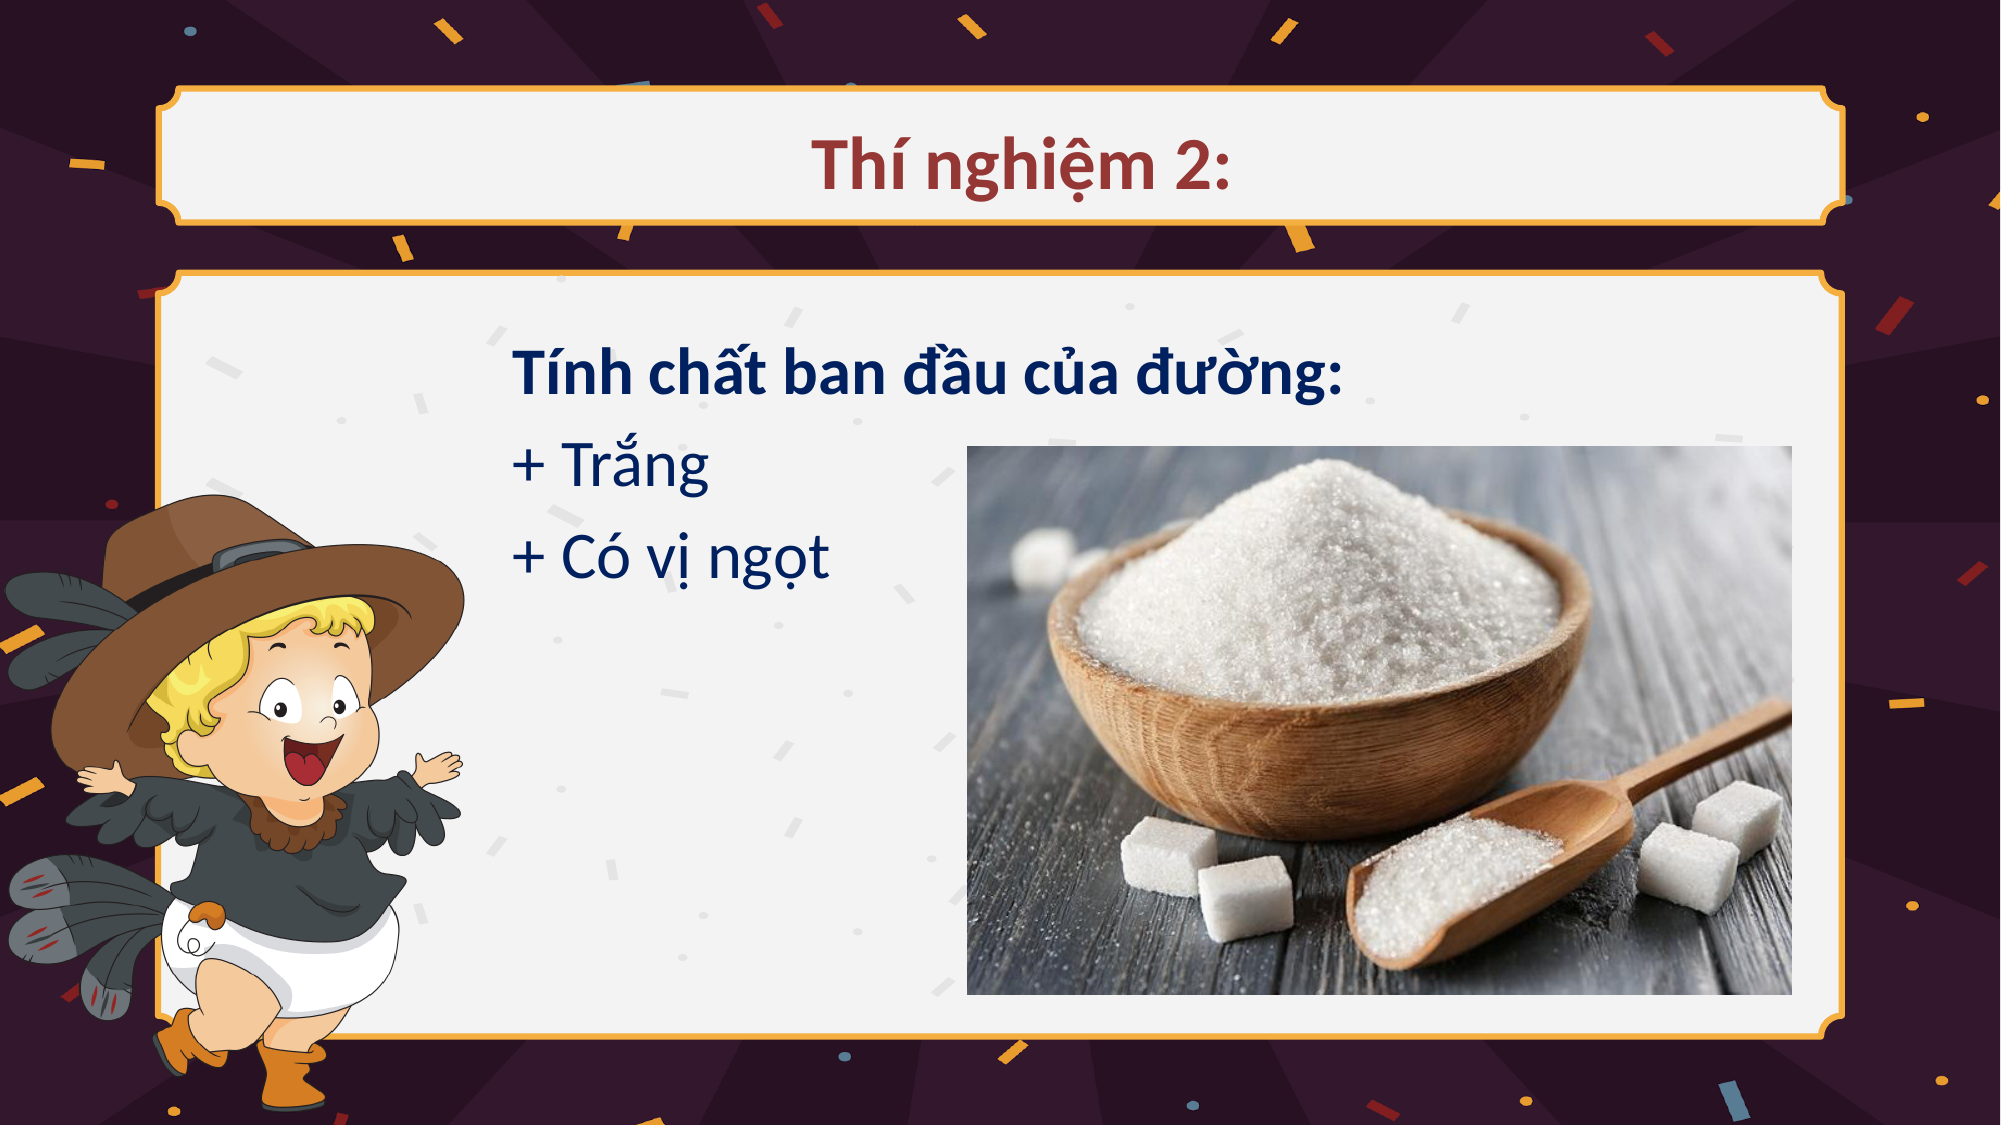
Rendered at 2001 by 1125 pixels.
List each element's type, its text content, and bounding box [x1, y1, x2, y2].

text_box Tính chất ban đầu của đường: + Trắng + Có vị ngọt [498, 320, 1463, 600]
picture [0, 0, 2001, 1125]
text_box Thí nghiệm 2: [811, 95, 1274, 205]
